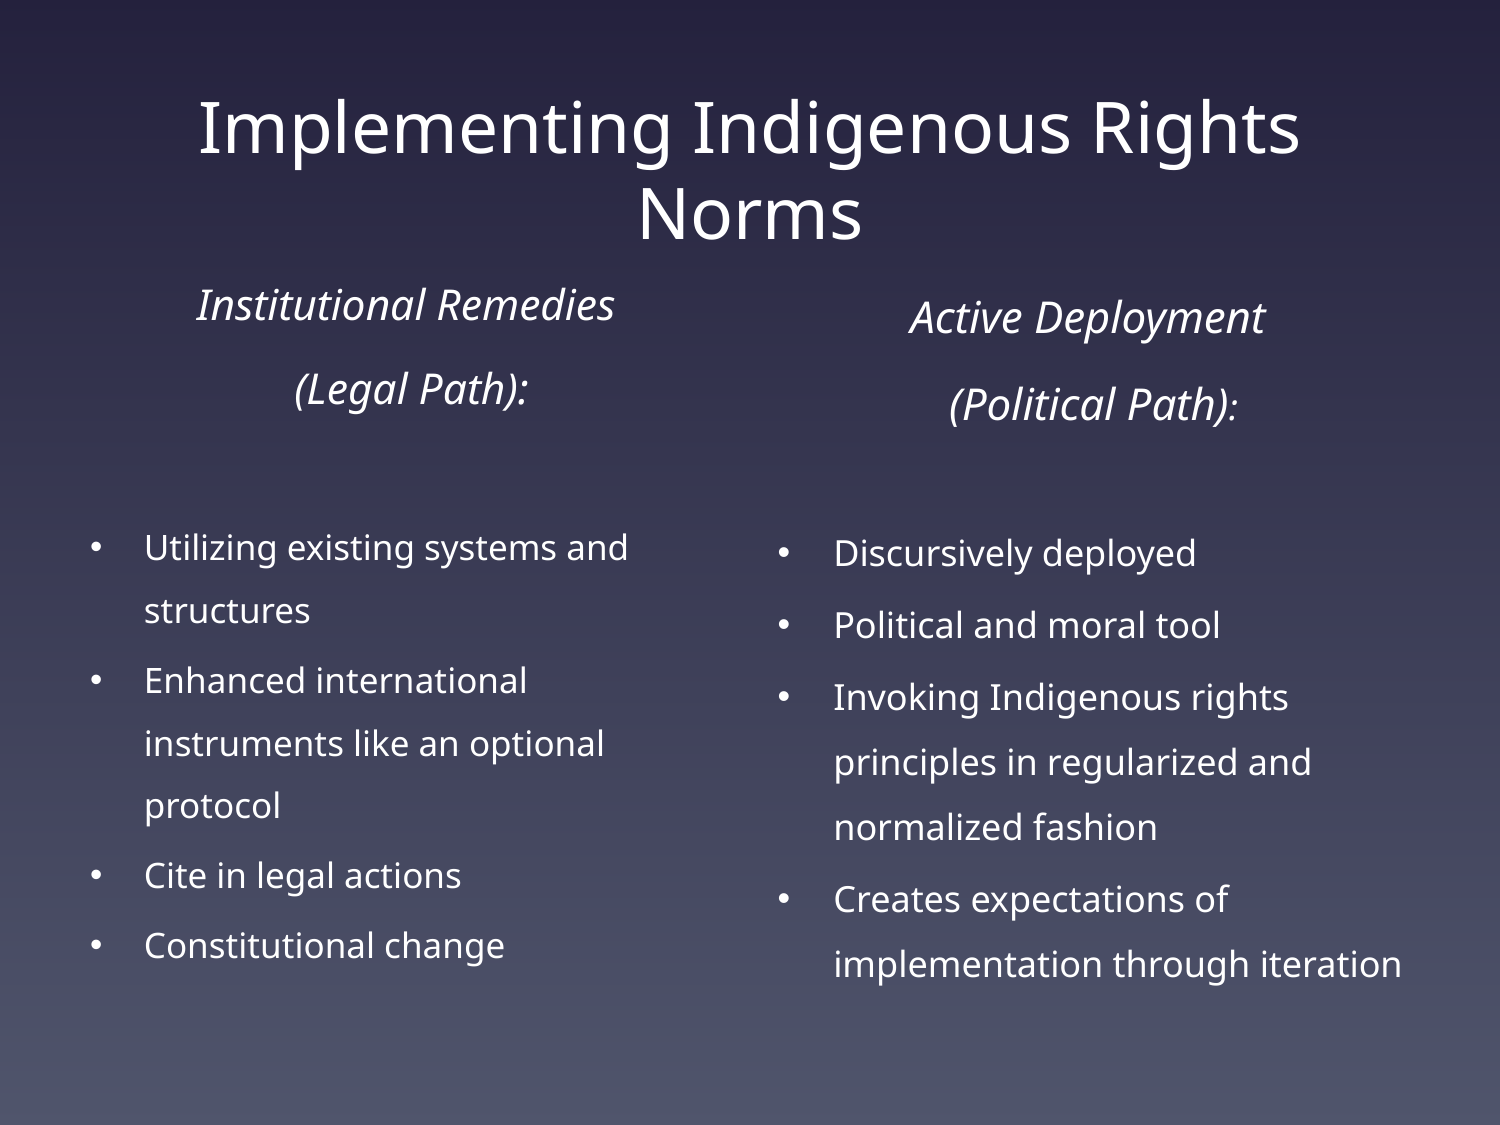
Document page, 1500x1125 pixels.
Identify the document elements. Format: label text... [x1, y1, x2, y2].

title Implementing Indigenous Rights Norms [75, 75, 1425, 263]
list Active Deployment (Political Path): Discursively deployed Political and moral tool Invoking Indigenous rights principles in regularized and normalized fashion Creates expectations of implementation through iteration [762, 240, 1425, 1007]
list Institutional Remedies (Legal Path): Utilizing existing systems and structures Enhanced international instruments like an optional protocol Cite in legal actions Constitutional change [75, 240, 738, 977]
